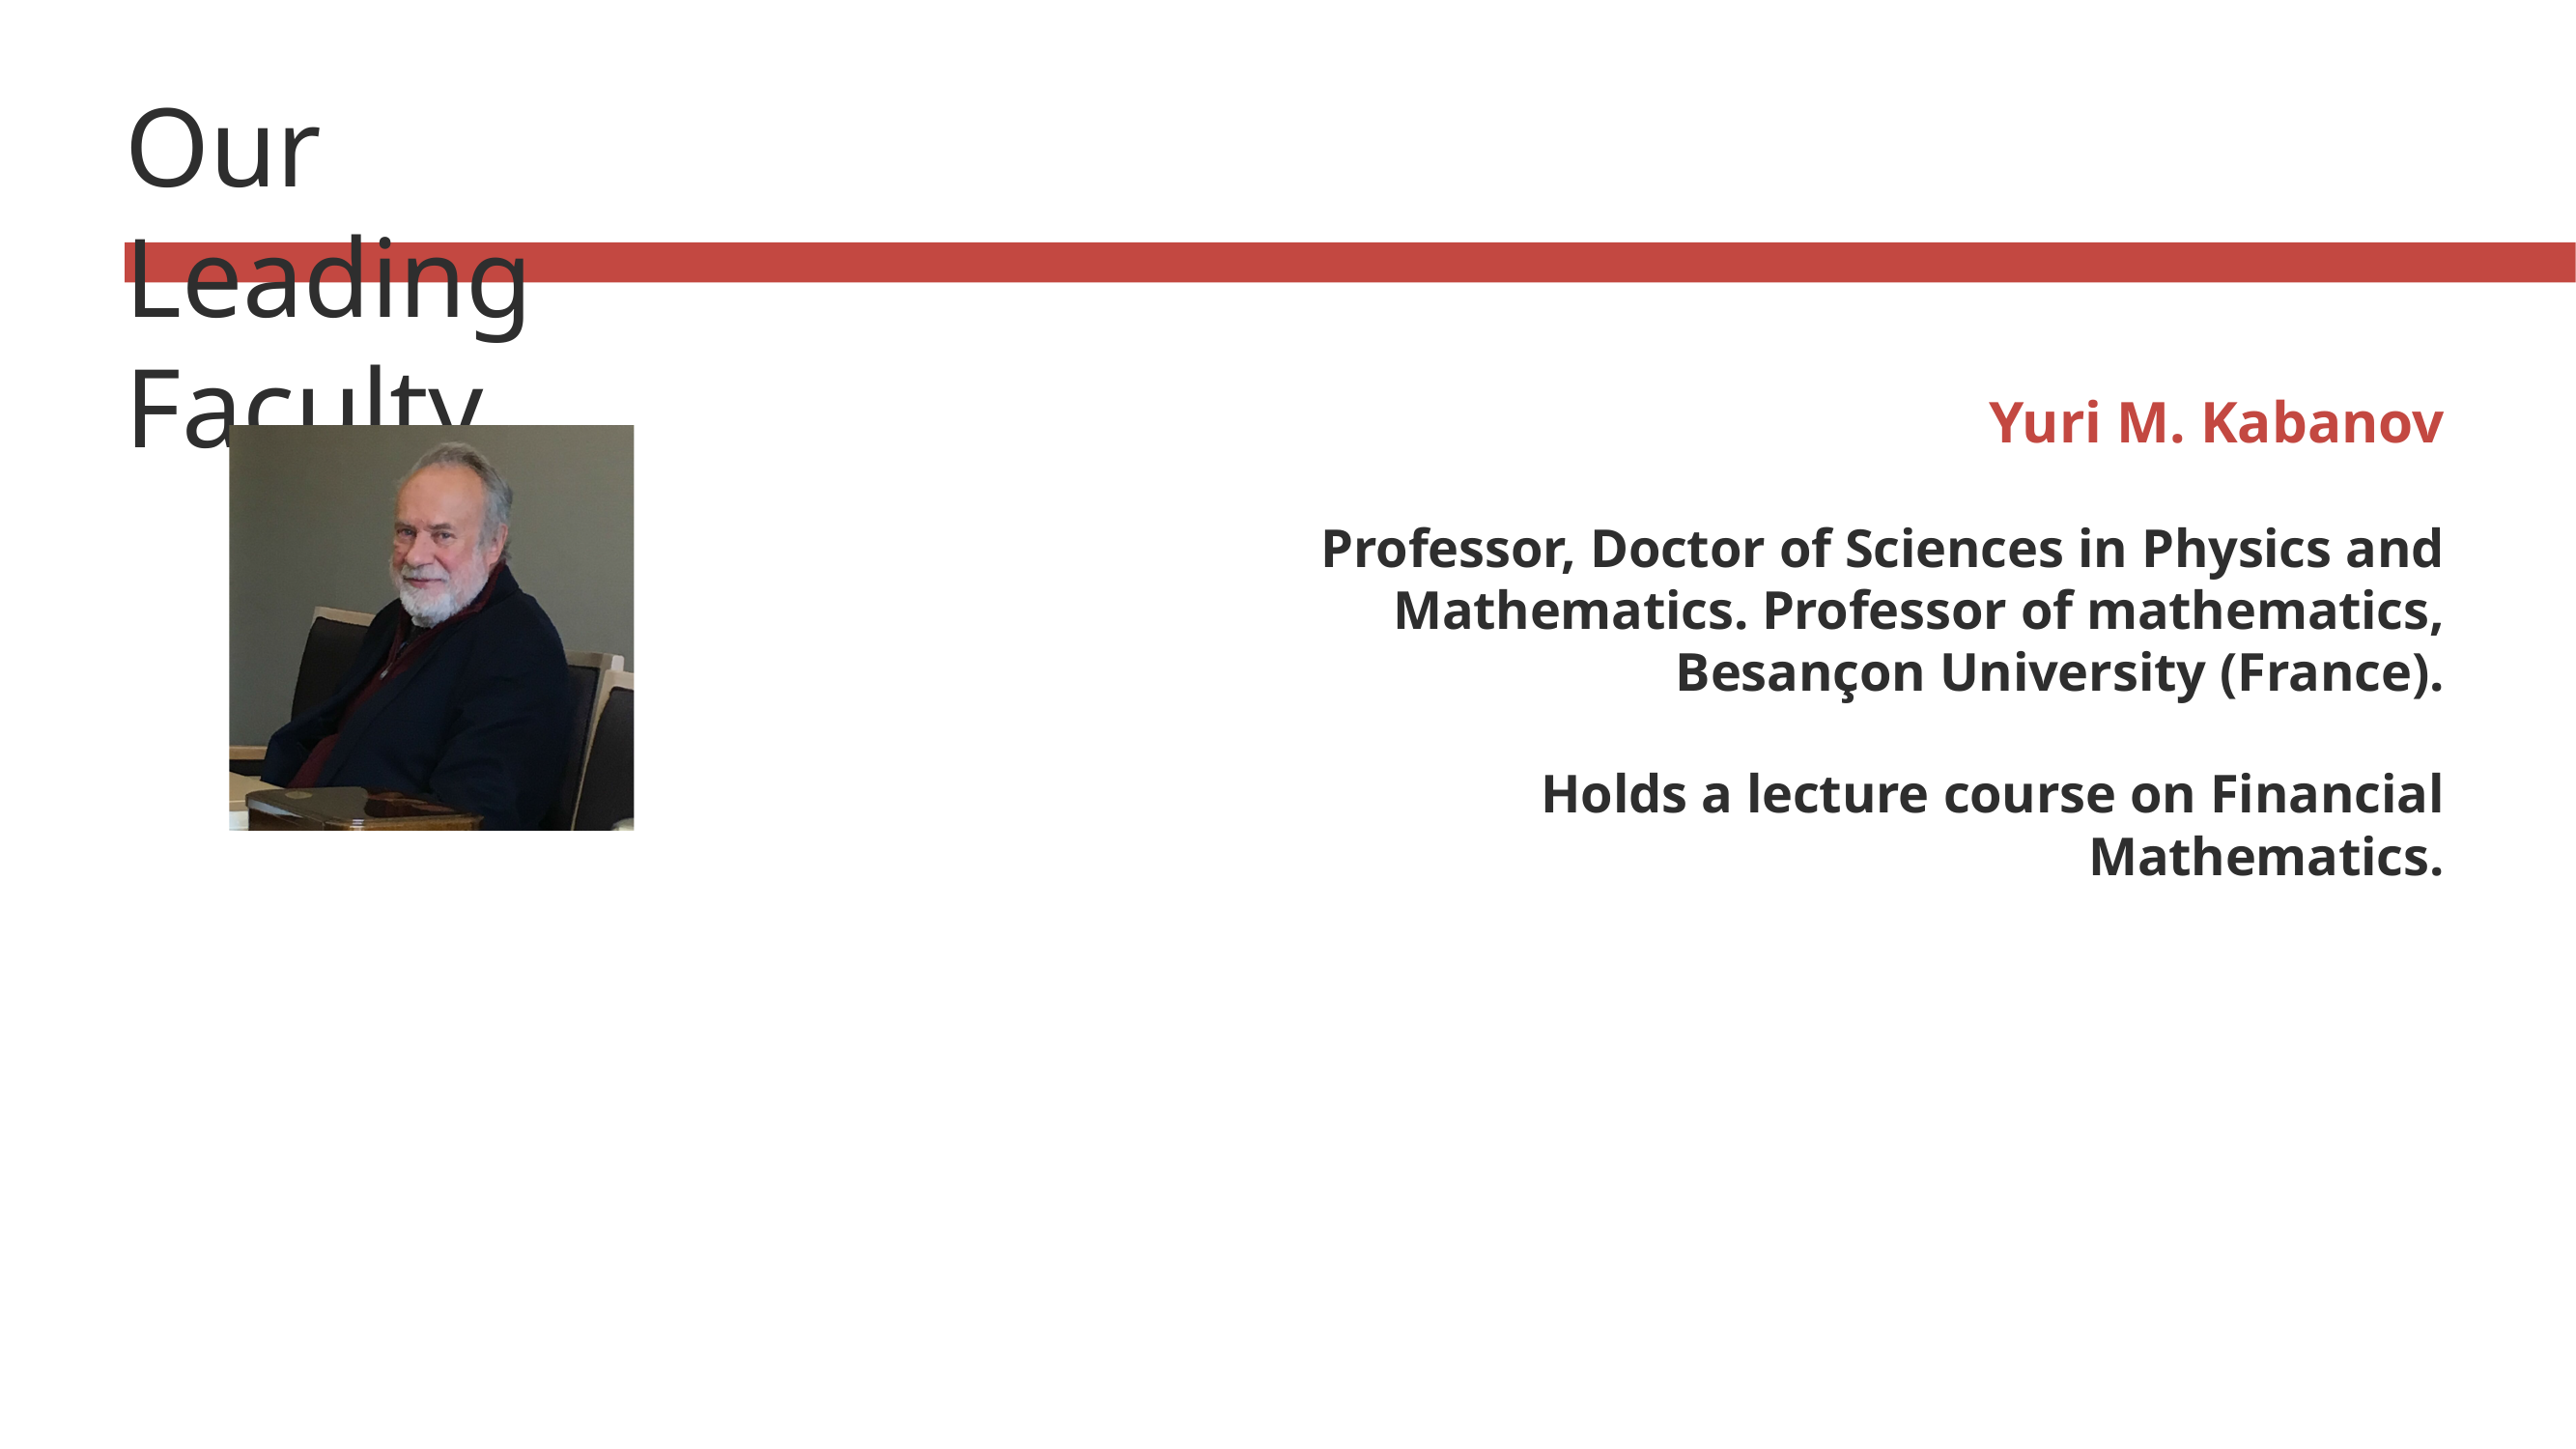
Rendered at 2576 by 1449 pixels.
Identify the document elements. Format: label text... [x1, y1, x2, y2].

text_box Yuri M. Kabanov Professor, Doctor of Sciences in Physics and Mathematics. Professor of mathematics, Besançon University (France). Holds a lecture course on Financial Mathematics. [1288, 385, 2446, 886]
text_box Our Leading Faculty [123, 78, 917, 470]
text_box [917, 242, 2576, 283]
text_box [229, 425, 635, 831]
